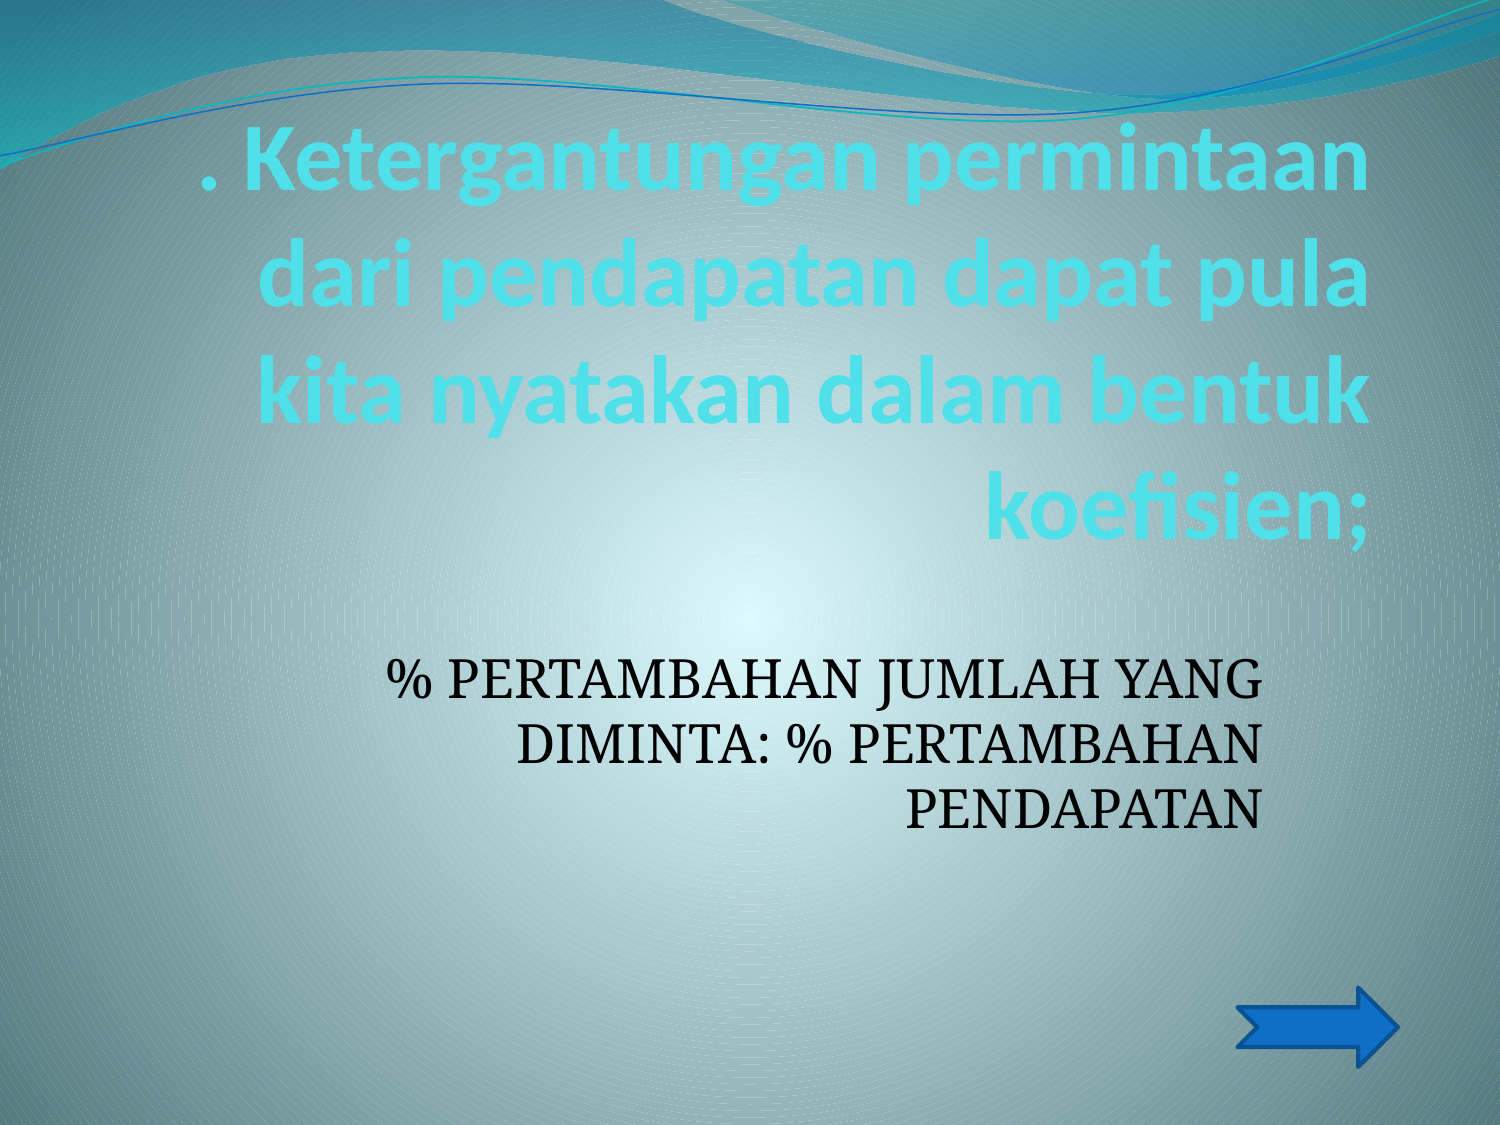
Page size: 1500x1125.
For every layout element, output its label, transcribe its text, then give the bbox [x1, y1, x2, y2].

title . Ketergantungan permintaan dari pendapatan dapat pula kita nyatakan dalam bentuk koefisien; [99, 87, 1375, 675]
text_box [1235, 985, 1401, 1069]
subtitle % PERTAMBAHAN JUMLAH YANG DIMINTA: % PERTAMBAHAN PENDAPATAN [225, 637, 1275, 1013]
